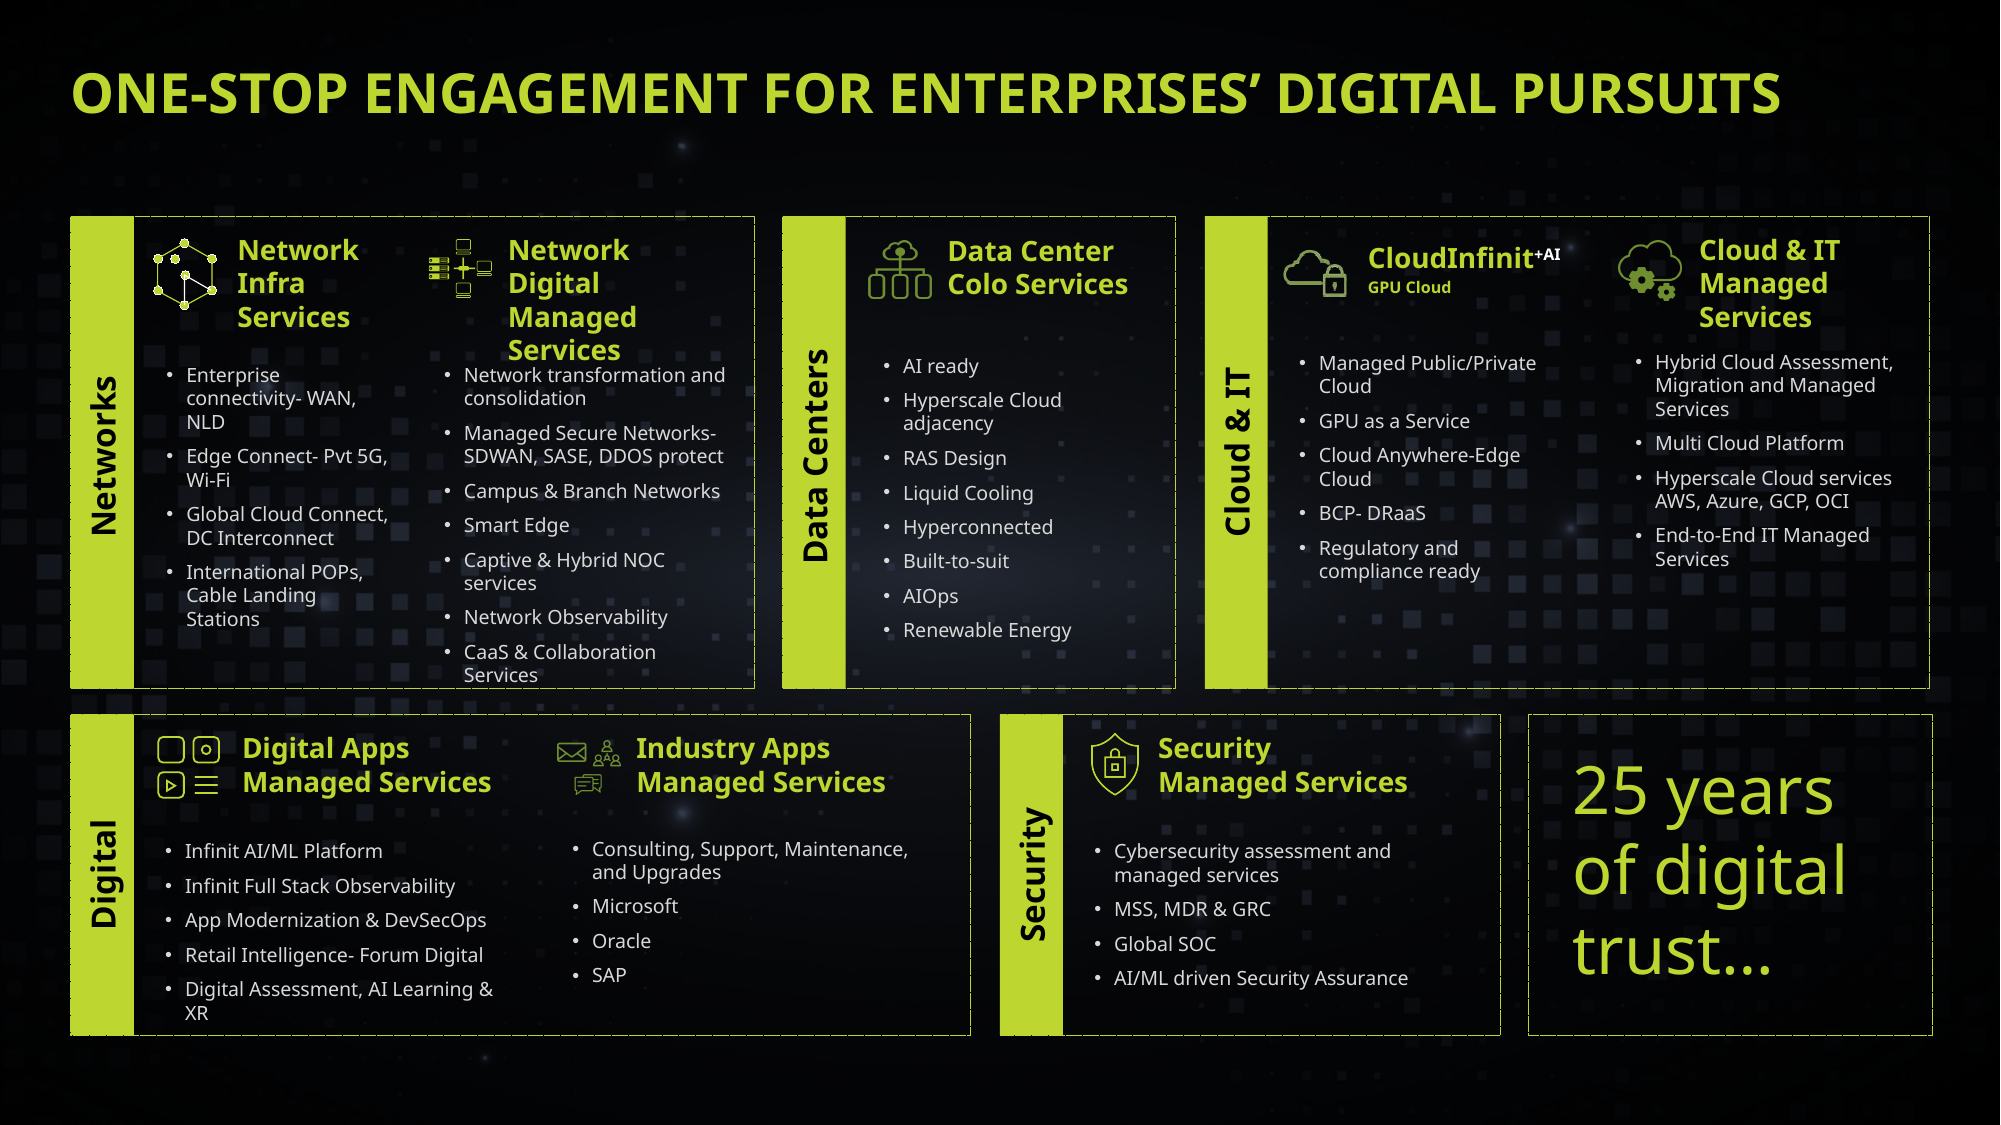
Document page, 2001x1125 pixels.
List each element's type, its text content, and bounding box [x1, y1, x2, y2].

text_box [999, 714, 1501, 1036]
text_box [70, 215, 755, 689]
title one-stop engagement for enterprises’ digital pursuits [70, 50, 1930, 133]
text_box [1527, 714, 1933, 1036]
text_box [70, 714, 971, 1036]
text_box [782, 215, 1176, 689]
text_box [1204, 215, 1930, 689]
